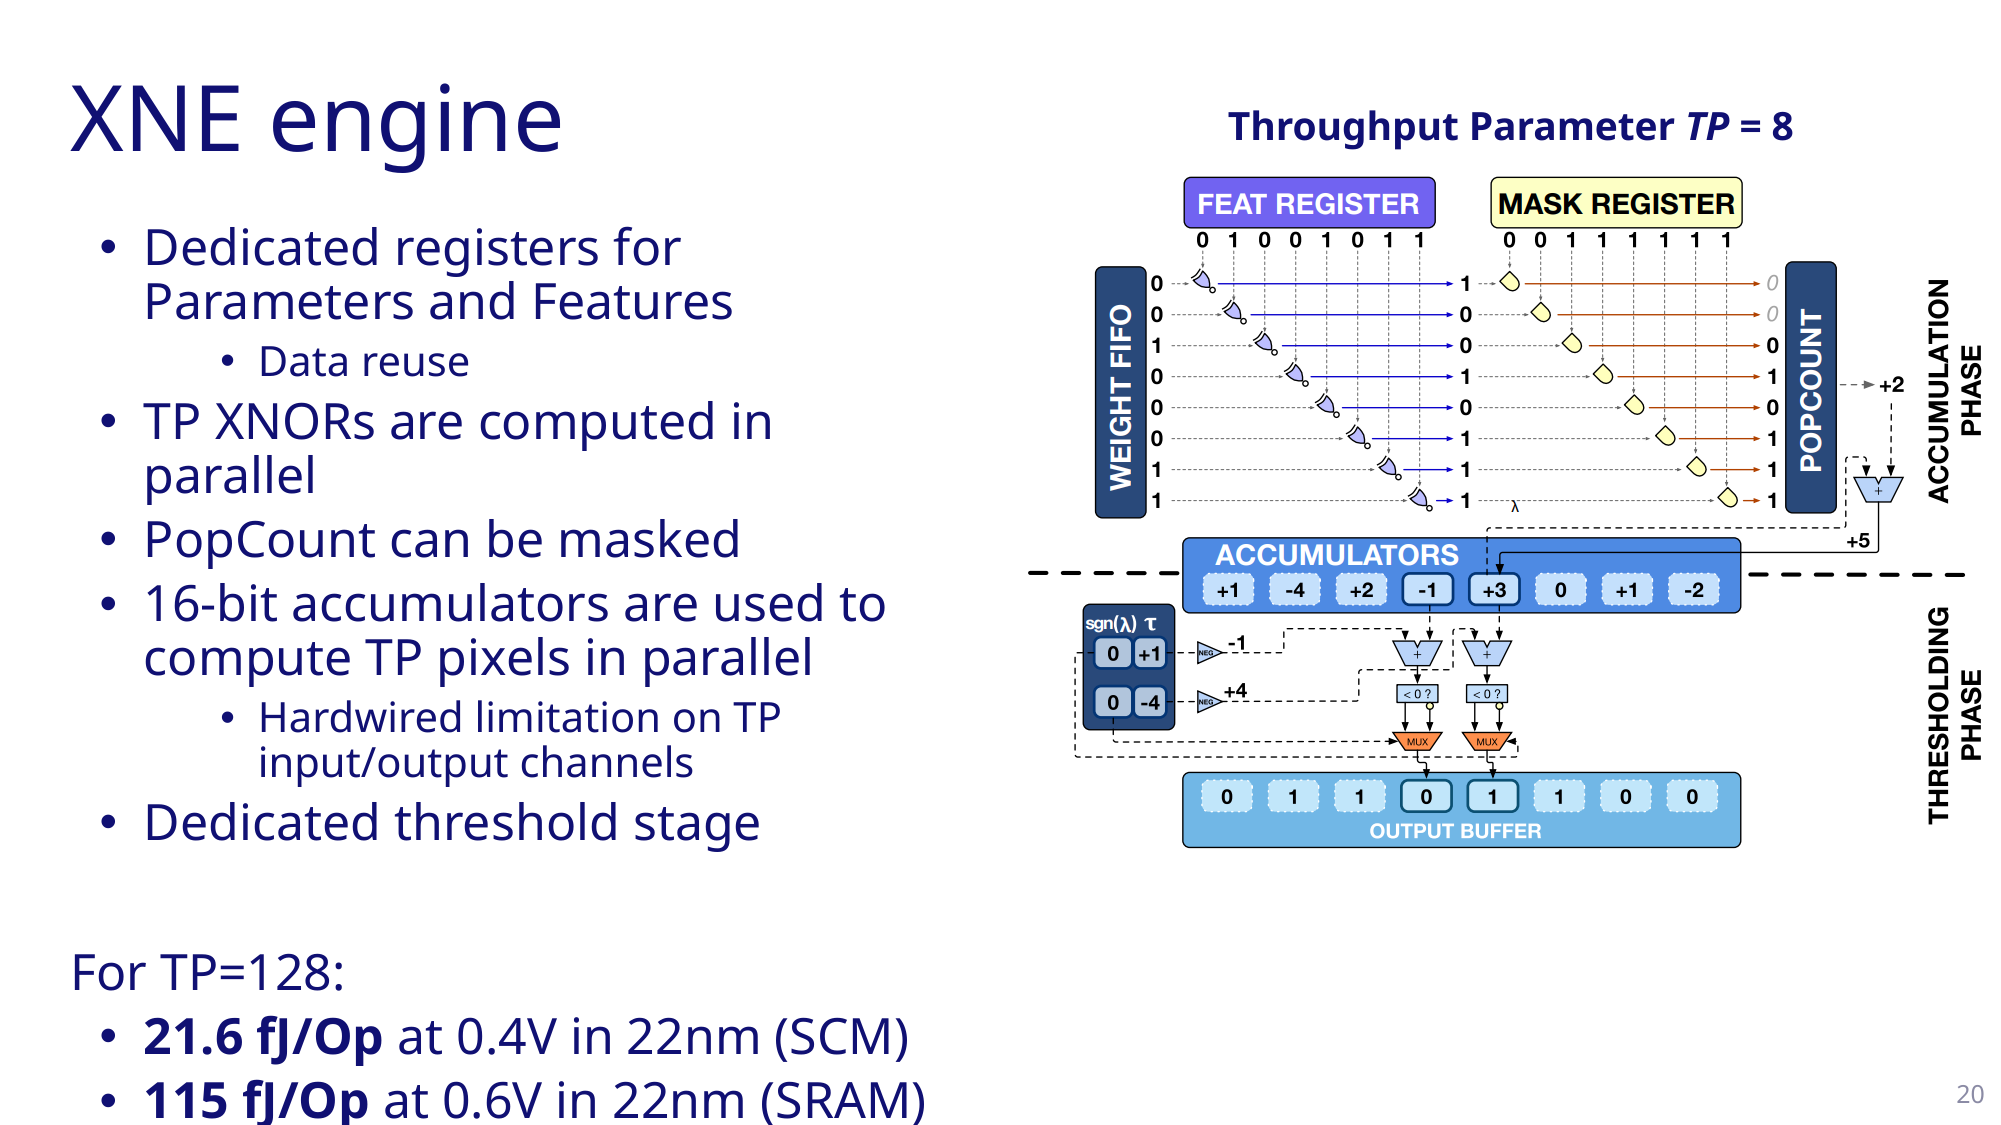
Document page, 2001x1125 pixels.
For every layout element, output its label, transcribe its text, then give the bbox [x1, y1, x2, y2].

title XNE engine [55, 59, 977, 185]
picture [999, 0, 2000, 1035]
slide_number 20 [1897, 1065, 2000, 1125]
list Dedicated registers for Parameters and Features Data reuse TP XNORs are computed in parallel PopCount can be masked 16-bit accumulators are used to compute TP pixels in parallel Hardwired limitation on TP input/output channels Dedicated threshold stage For TP=128: 21.6 fJ/Op at 0.4V in 22nm (SCM) 115 fJ/Op at 0.6V in 22nm (SRAM) [55, 214, 977, 1035]
